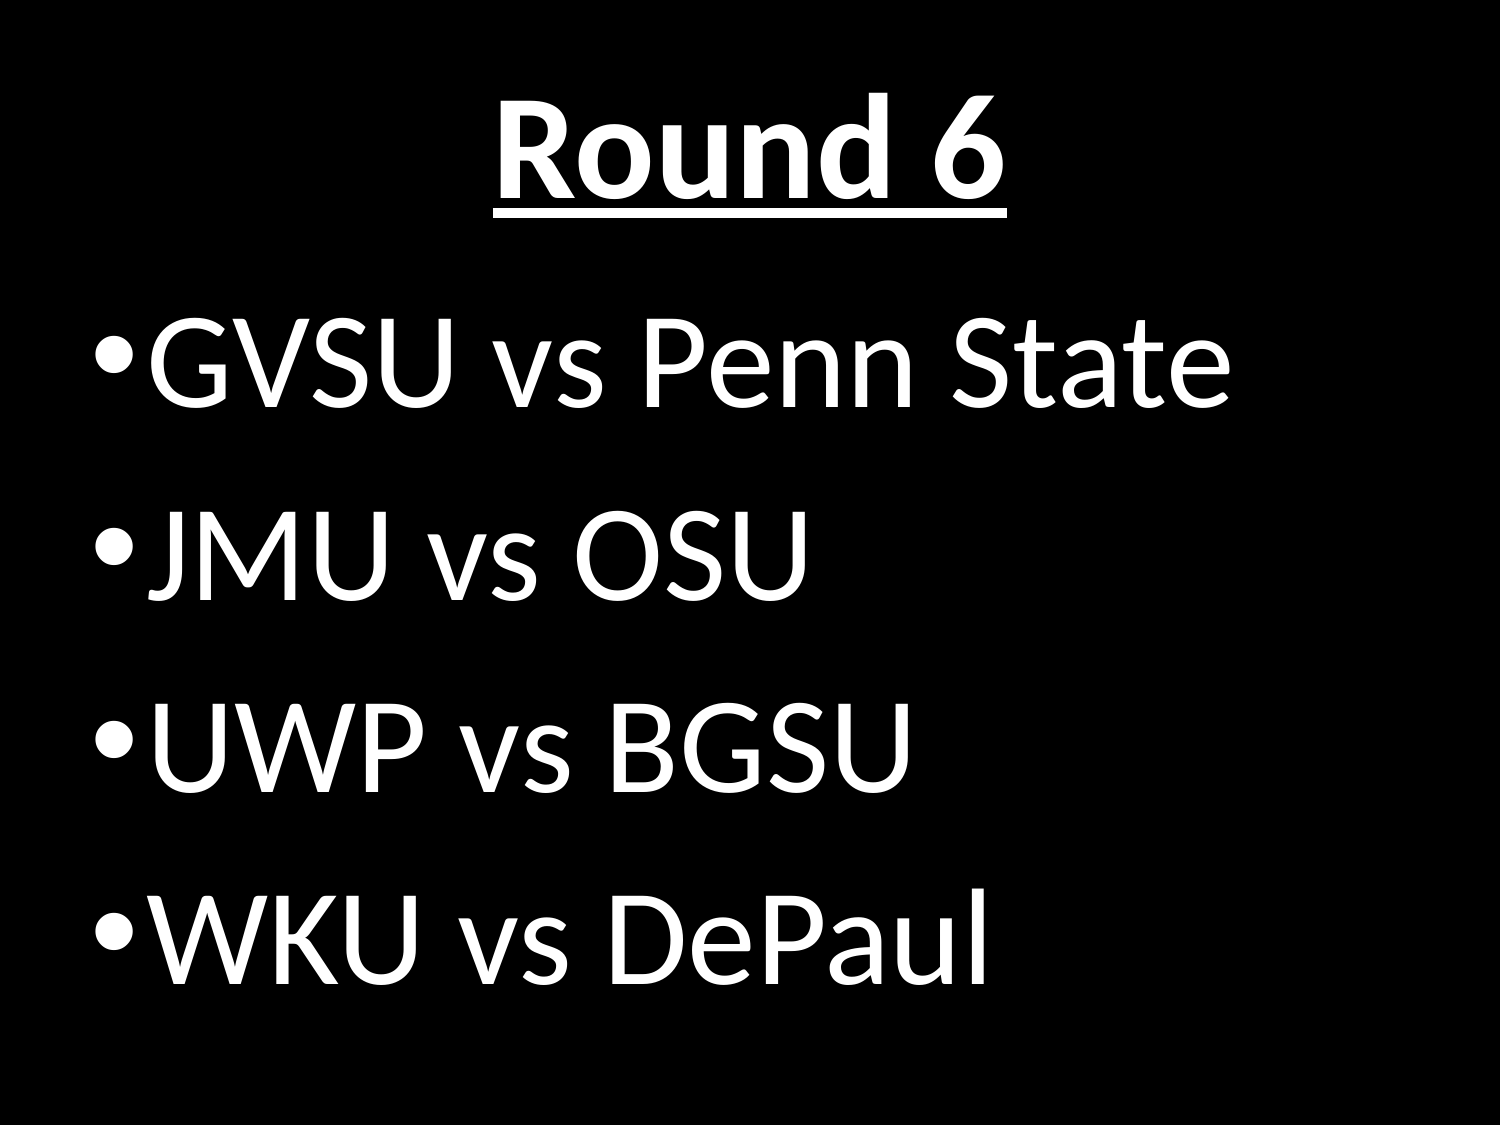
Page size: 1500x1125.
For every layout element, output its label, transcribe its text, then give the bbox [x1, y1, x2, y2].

title Round 6 [75, 45, 1425, 233]
list GVSU vs Penn State JMU vs OSU UWP vs BGSU WKU vs DePaul [75, 262, 1425, 1105]
